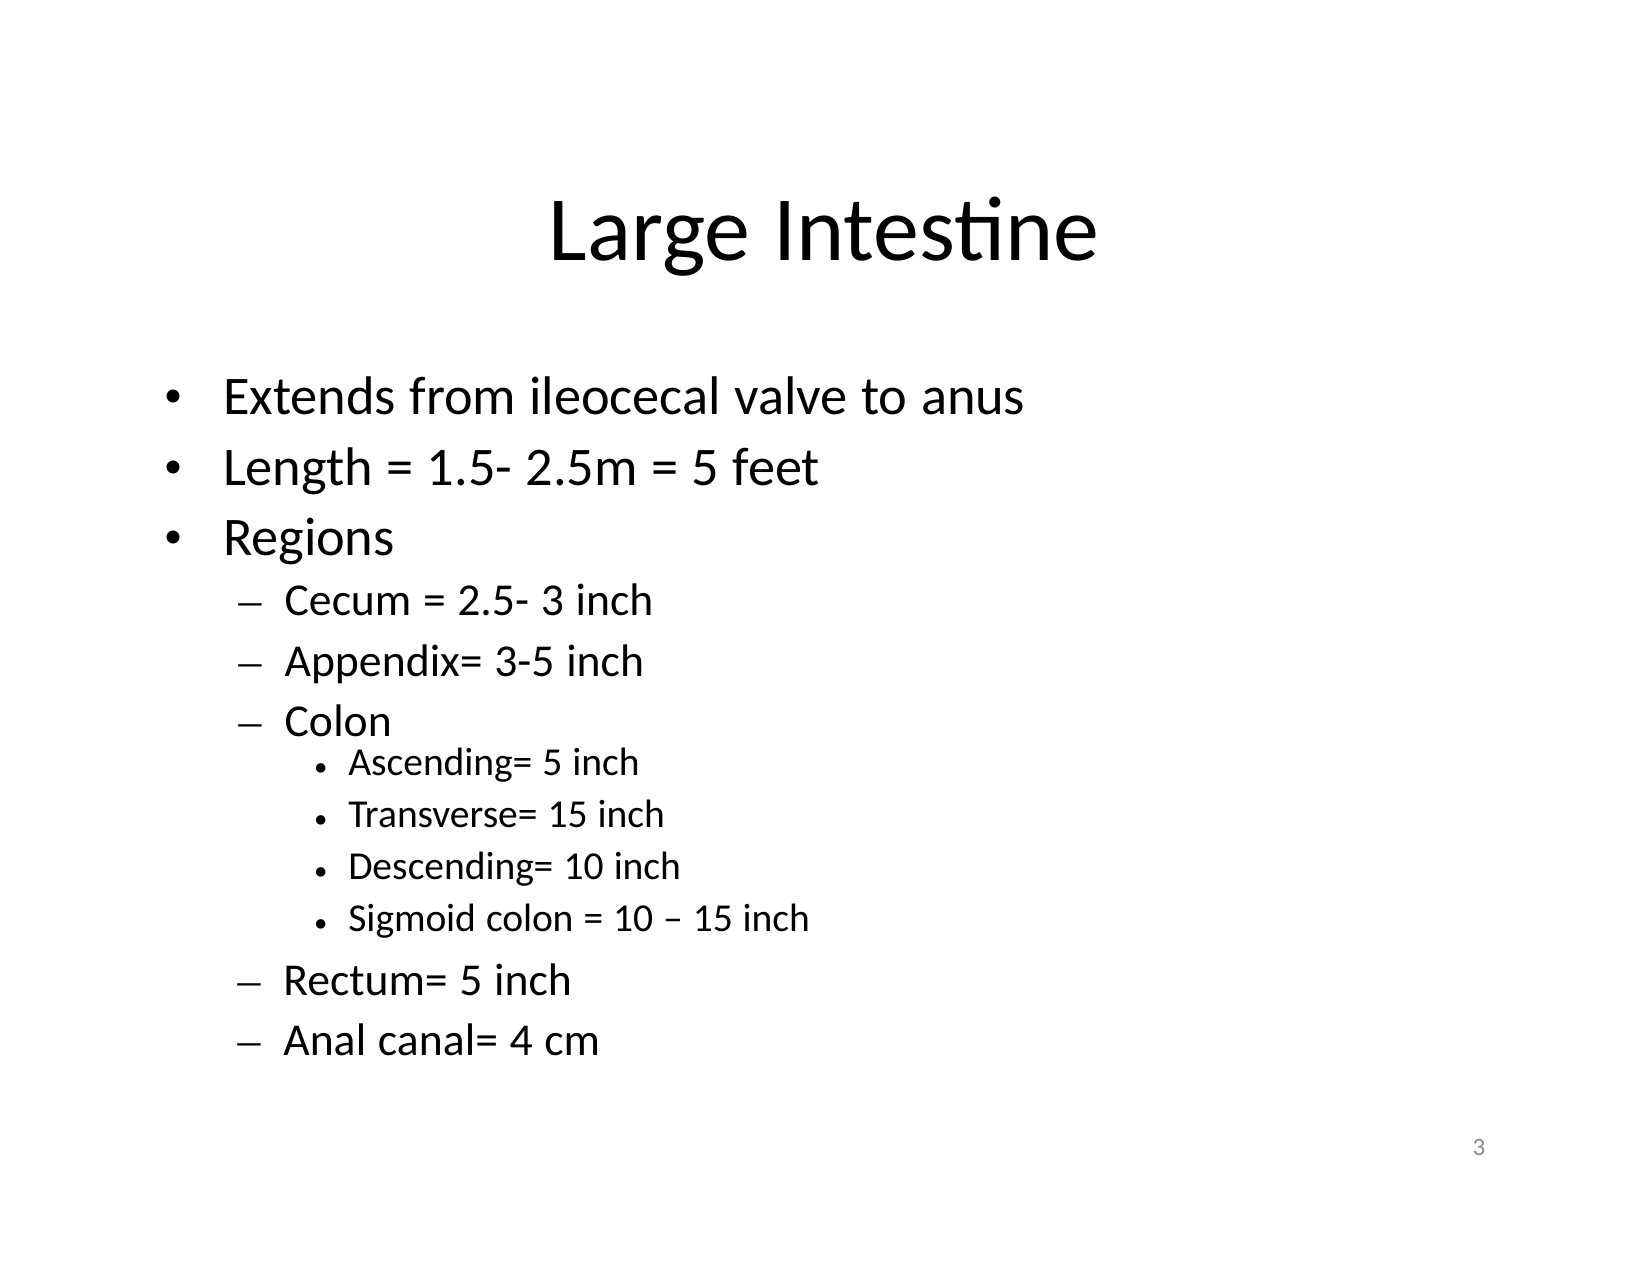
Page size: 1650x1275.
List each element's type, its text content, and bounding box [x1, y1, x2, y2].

text_box • • • • [313, 752, 328, 954]
text_box – Rectum= 5 inch – Anal canal= 4 cm [237, 958, 601, 1072]
text_box Large Intestine • Extends from ileocecal valve to anus • Length = 1.5- 2.5m = 5 feet • Regions – Cecum = 2.5- 3 inch – Appendix= 3-5 inch – Colon [163, 199, 1099, 754]
text_box Ascending= 5 inch Transverse= 15 inch Descending= 10 inch Sigmoid colon = 10 – 15 inch [348, 750, 811, 947]
text_box [74, 74, 1578, 636]
text_box 3 [1472, 1139, 1486, 1168]
text_box [74, 636, 1578, 1201]
